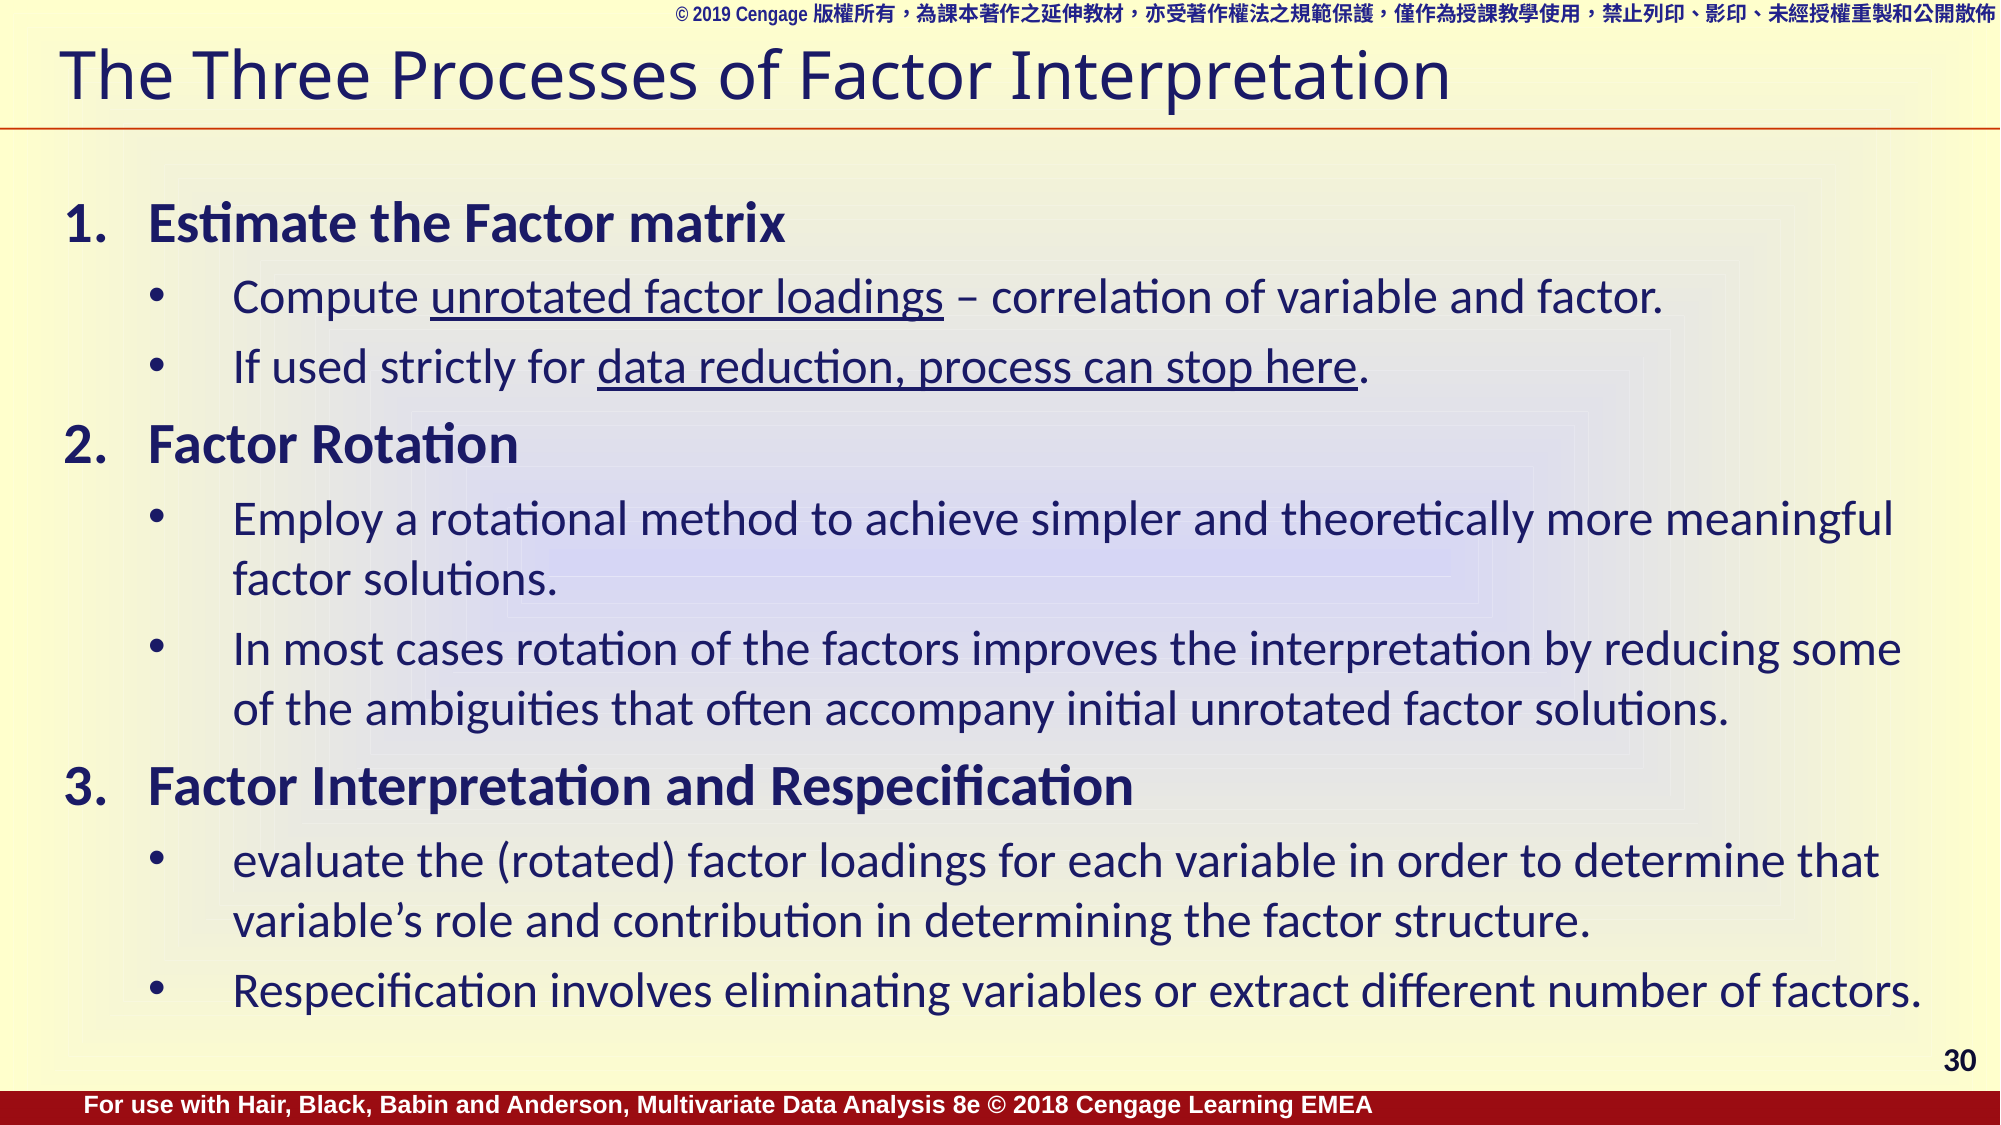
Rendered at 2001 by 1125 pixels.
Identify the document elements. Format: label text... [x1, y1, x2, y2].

text_box For use with Hair, Black, Babin and Anderson, Multivariate Data Analysis 8e © 2018 Cengage Learning EMEA [0, 1081, 1519, 1125]
list Estimate the Factor matrix Compute unrotated factor loadings – correlation of variable and factor. If used strictly for data reduction, process can stop here. Factor Rotation Employ a rotational method to achieve simpler and theoretically more meaningful factor solutions. In most cases rotation of the factors improves the interpretation by reducing some of the ambiguities that often accompany initial unrotated factor solutions. Factor Interpretation and Respecification evaluate the (rotated) factor loadings for each variable in order to determine that variable’s role and contribution in determining the factor structure. Respecification involves eliminating variables or extract different number of factors. [48, 176, 1953, 934]
slide_number 30 [1913, 1028, 1992, 1089]
picture [1519, 1091, 2000, 1125]
title The Three Processes of Factor Interpretation [44, 20, 1921, 126]
